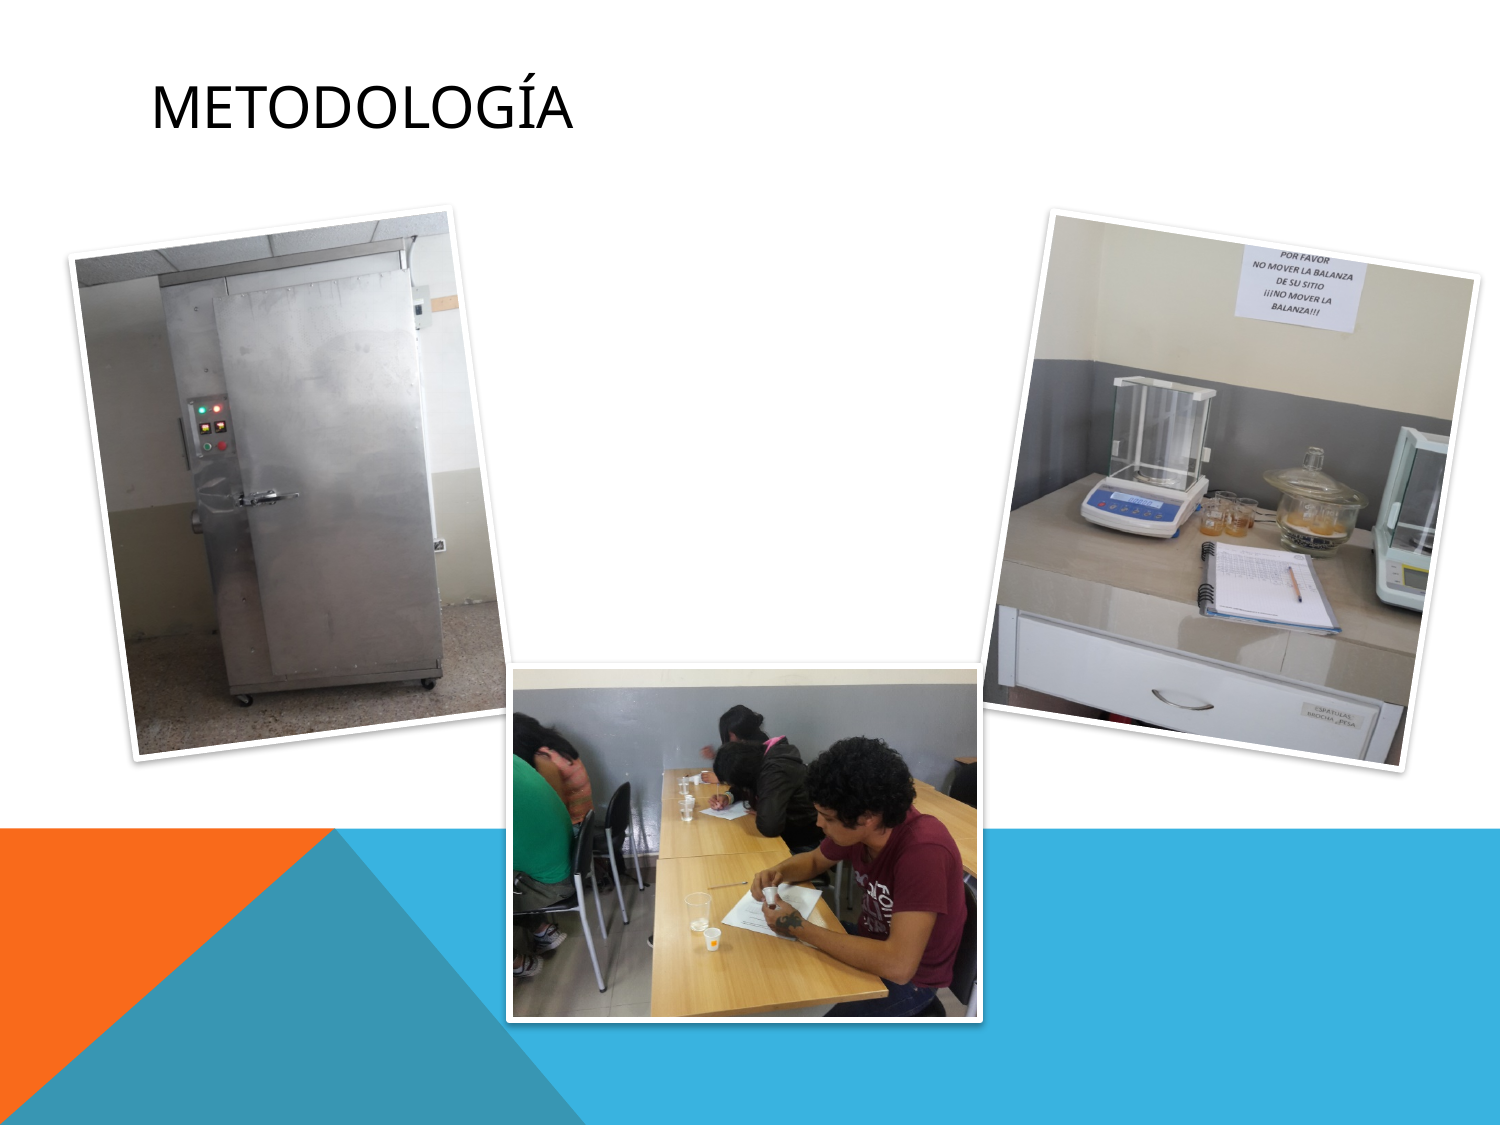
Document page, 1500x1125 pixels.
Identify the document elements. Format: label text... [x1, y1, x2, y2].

picture [981, 216, 1474, 765]
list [42, 295, 543, 671]
picture [512, 668, 978, 1018]
picture [75, 212, 457, 295]
title Metodología [135, 60, 1369, 150]
picture [129, 671, 506, 755]
